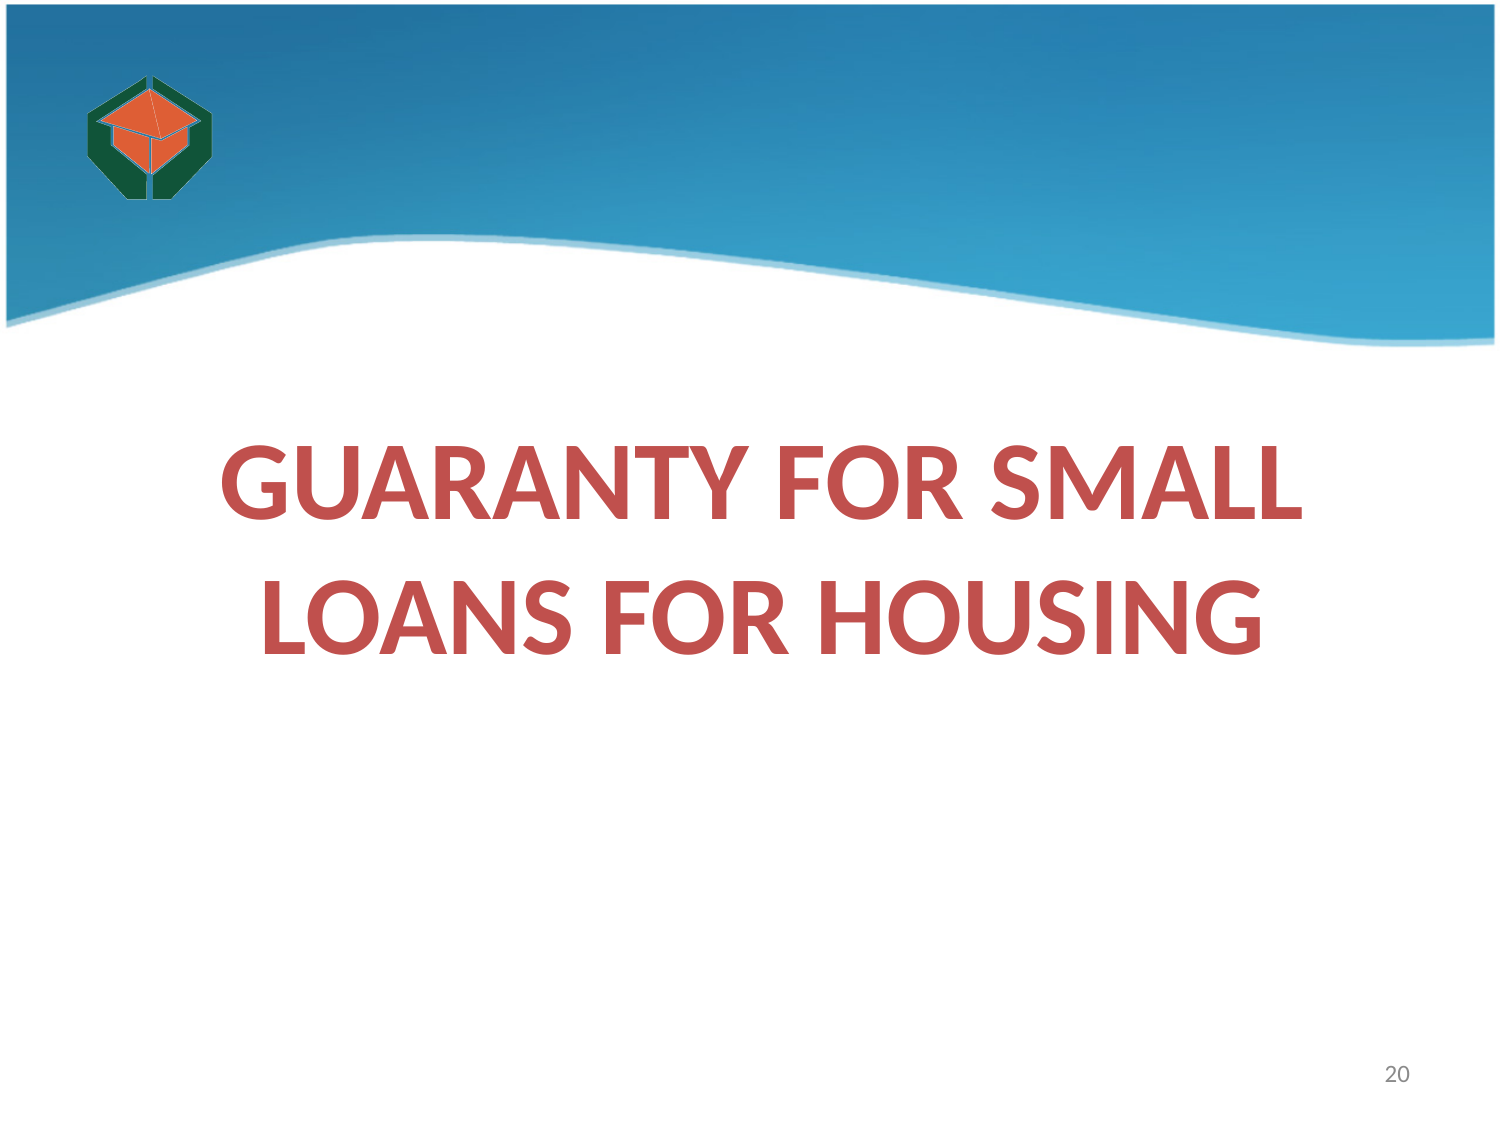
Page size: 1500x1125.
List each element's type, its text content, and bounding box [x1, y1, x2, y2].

picture [0, 0, 1500, 1125]
slide_number 20 [1074, 1042, 1425, 1103]
text_box GUARANTY FOR SMALL LOANS FOR HOUSING [124, 399, 1400, 675]
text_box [86, 74, 213, 201]
